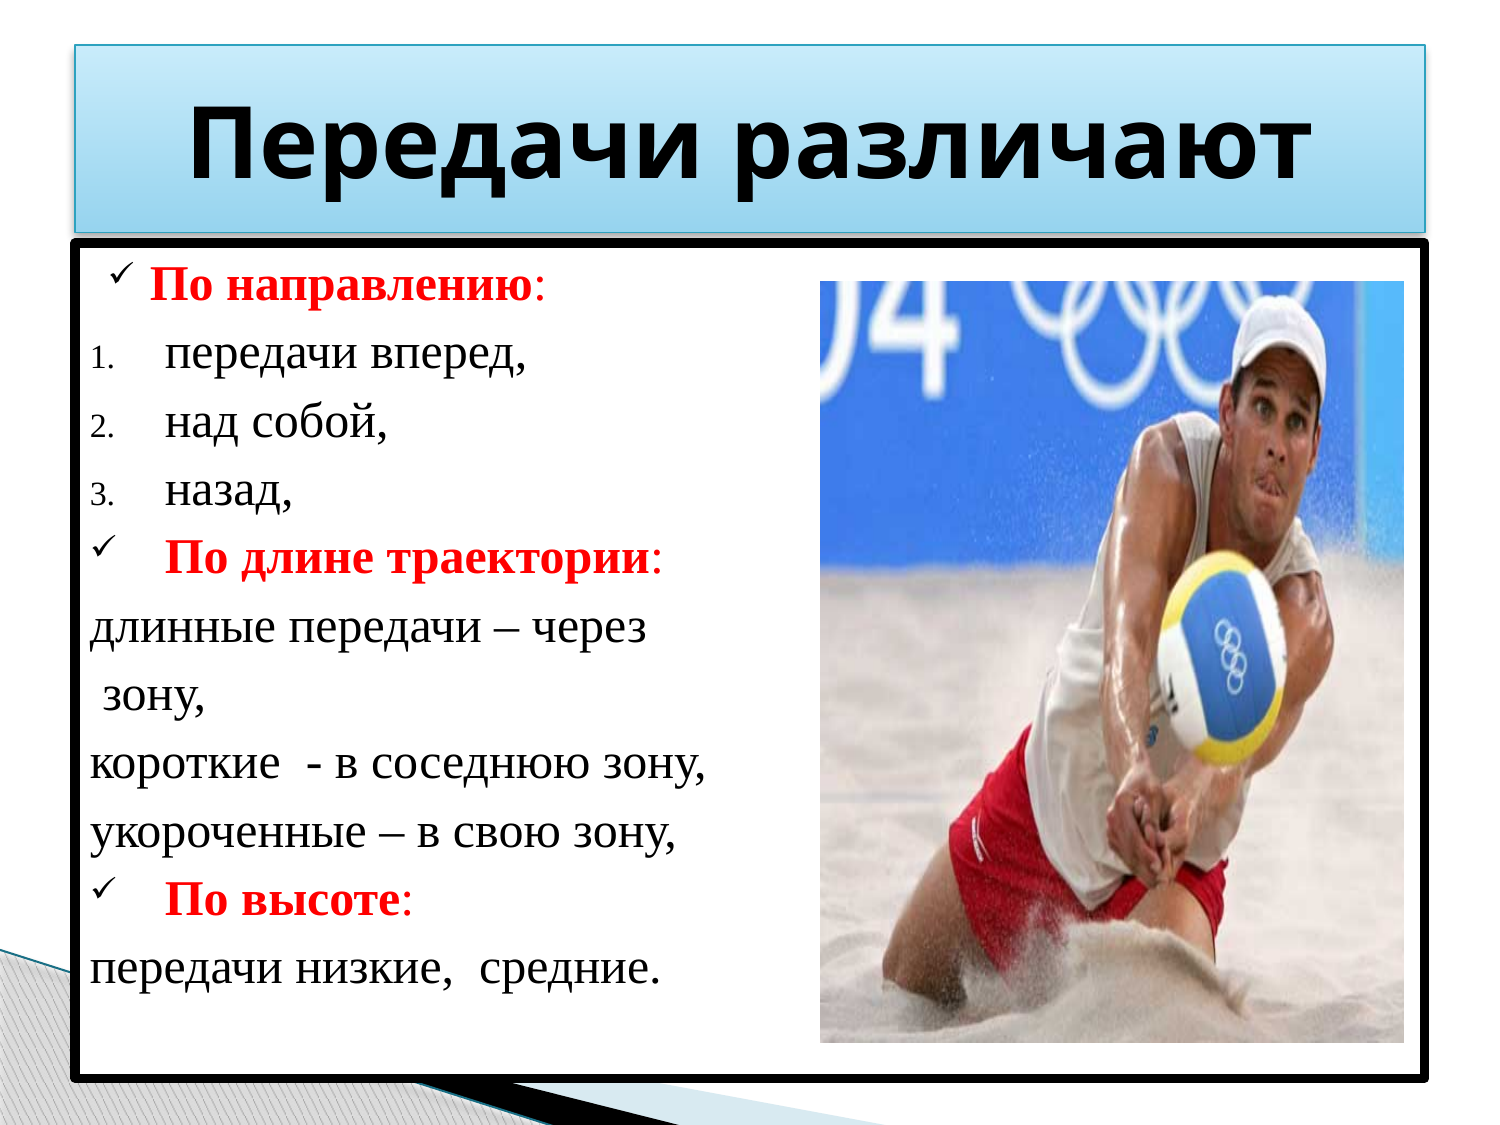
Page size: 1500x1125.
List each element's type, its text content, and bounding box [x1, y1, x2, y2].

picture [820, 280, 1404, 1044]
title Передачи различают [74, 44, 1426, 233]
list По направлению: передачи вперед, над собой, назад, По длине траектории: длинные передачи – через зону, короткие - в соседнюю зону, укороченные – в свою зону, По высоте: передачи низкие, средние. [70, 240, 1429, 1083]
